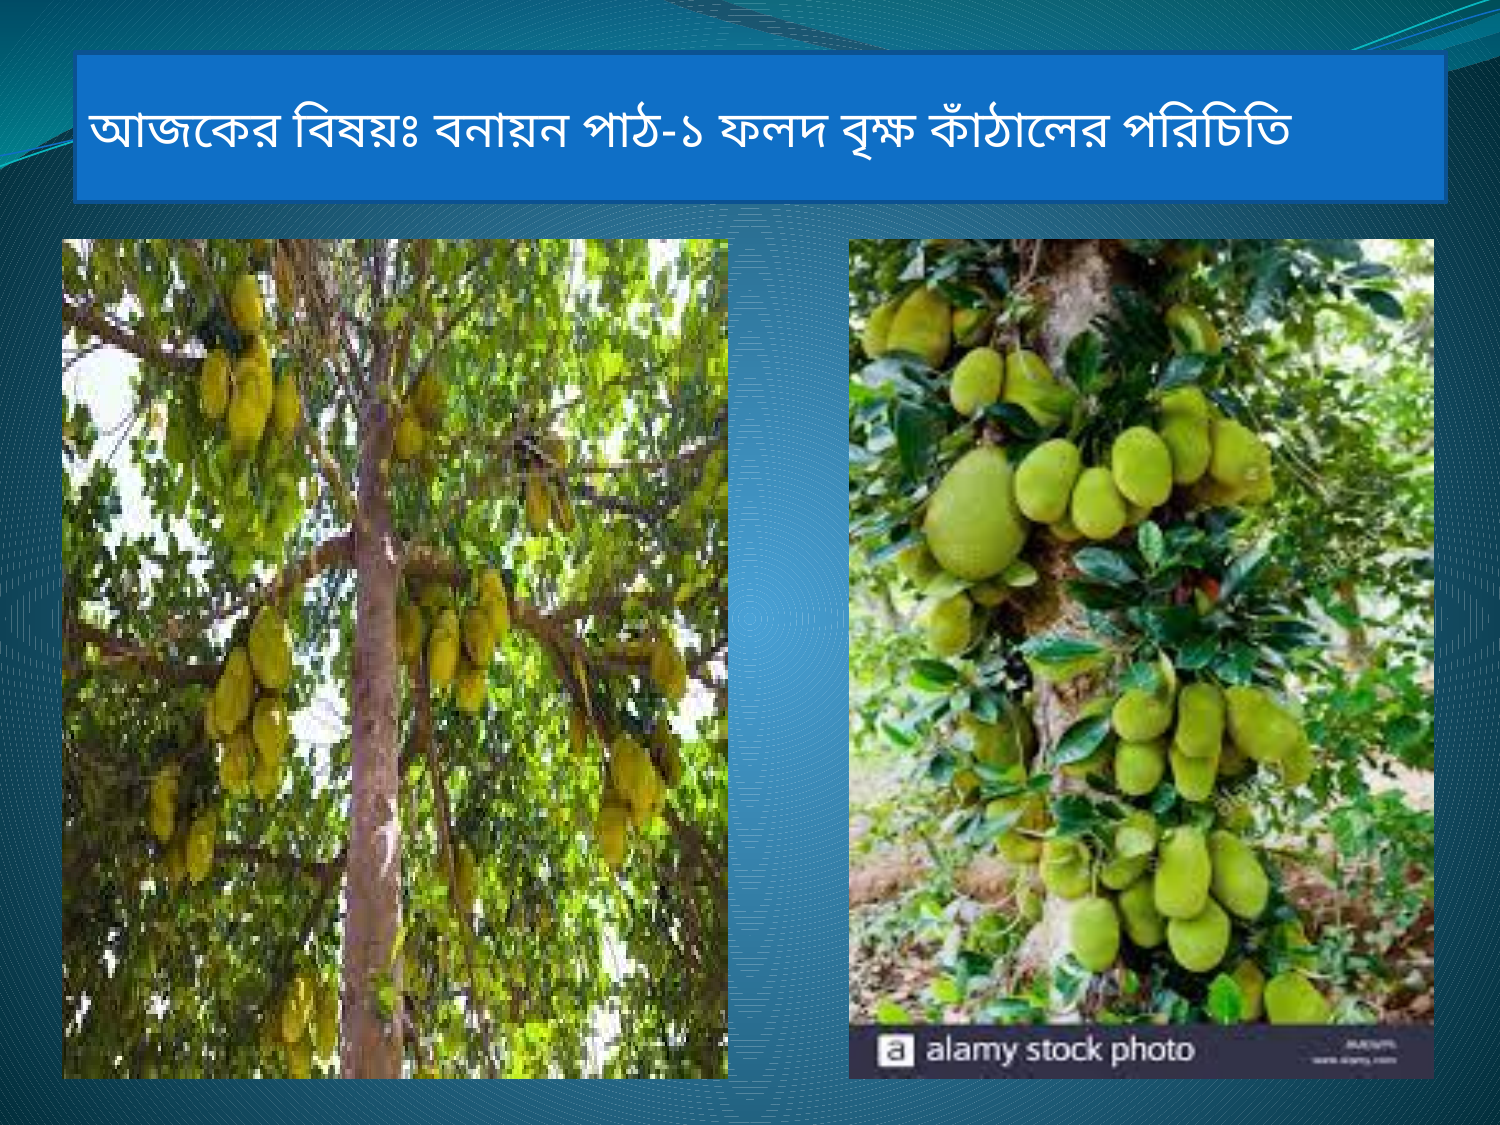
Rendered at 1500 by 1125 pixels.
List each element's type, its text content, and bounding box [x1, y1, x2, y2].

picture [62, 239, 728, 1079]
text_box আজকের বিষয়ঃ বনায়ন পাঠ-১ ফলদ বৃক্ষ কাঁঠালের পরিচিতি [73, 50, 1448, 204]
picture [849, 239, 1435, 1079]
